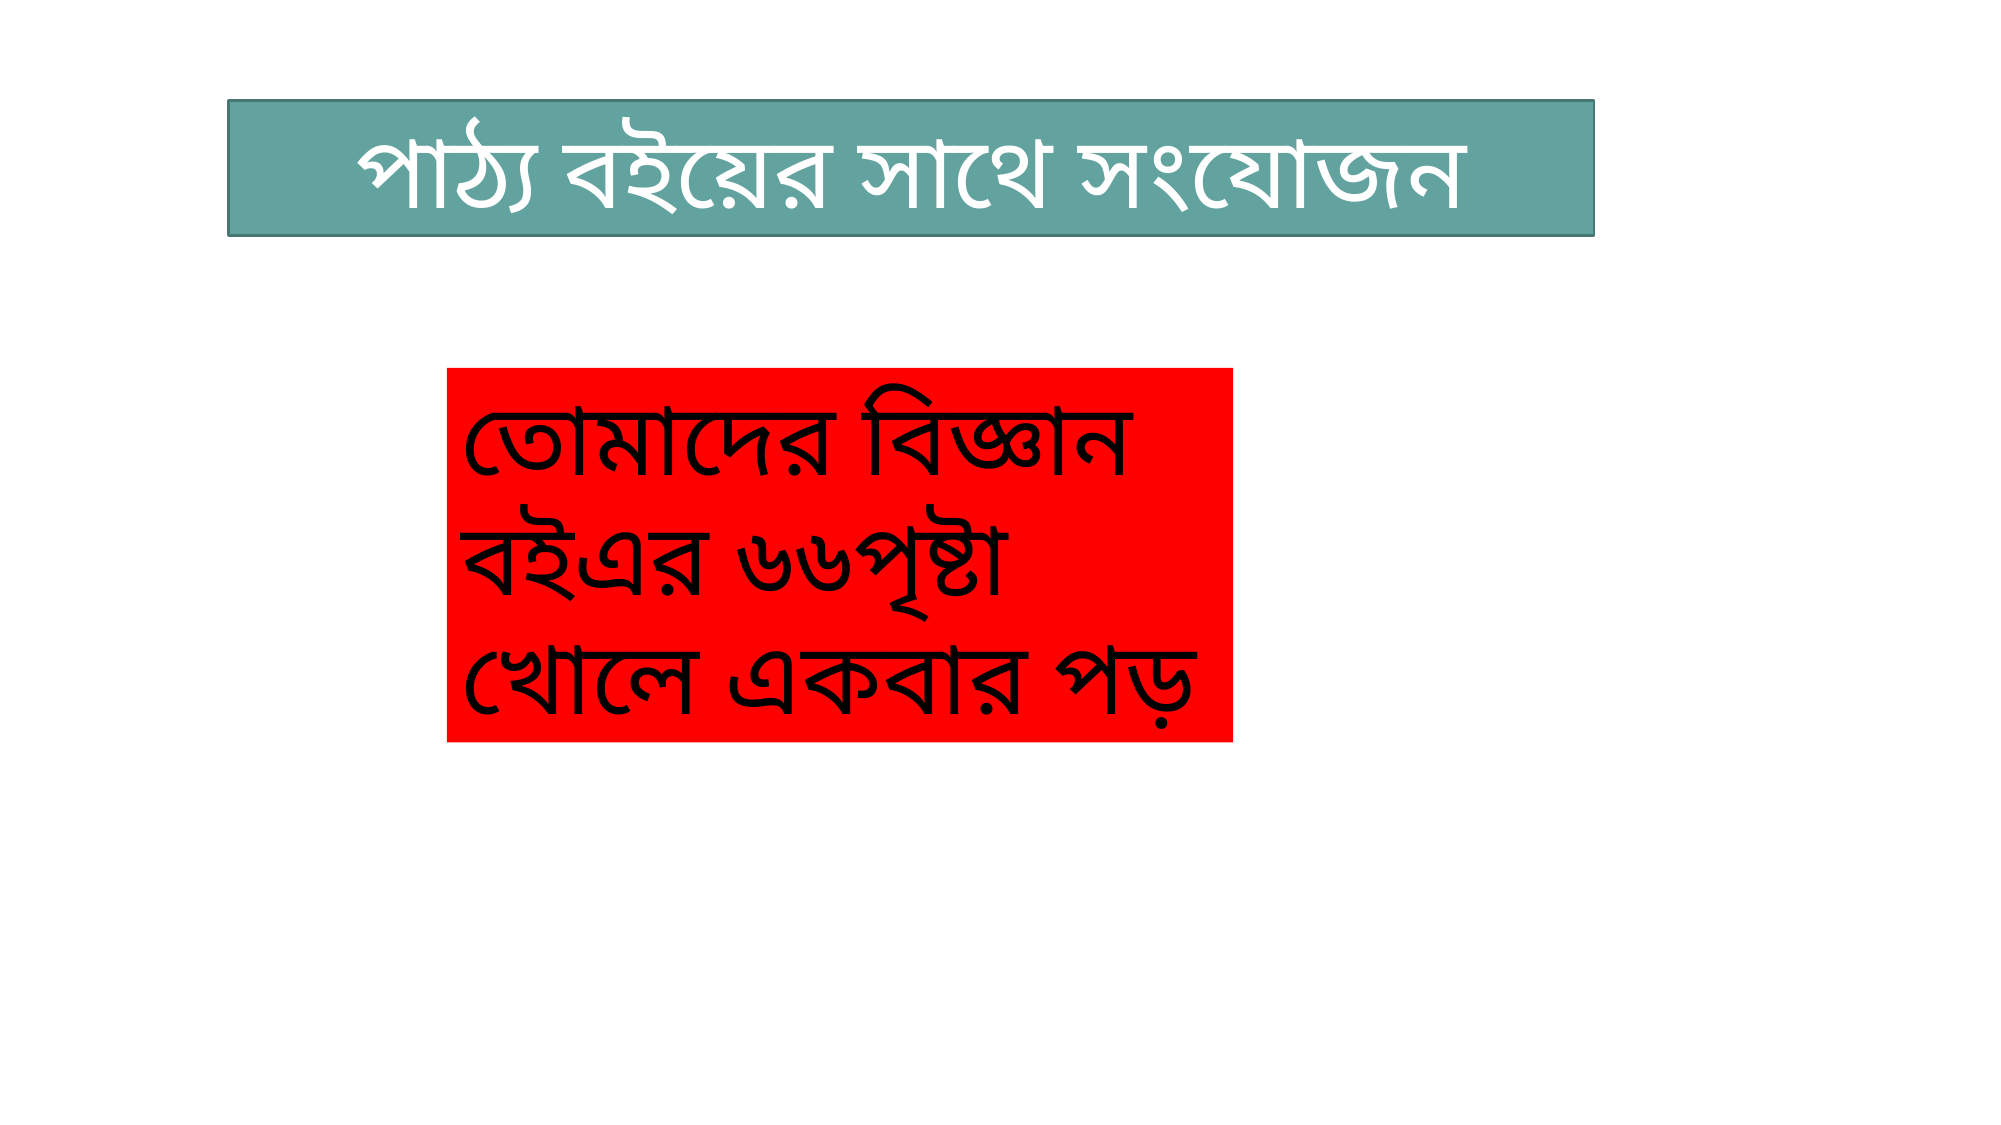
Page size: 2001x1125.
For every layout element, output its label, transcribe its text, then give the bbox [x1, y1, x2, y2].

text_box তোমাদের বিজ্ঞান বইএর ৬৬পৃষ্টা খোলে একবার পড় [446, 367, 1234, 743]
text_box পাঠ্য বইয়ের সাথে সংযোজন [227, 99, 1595, 237]
